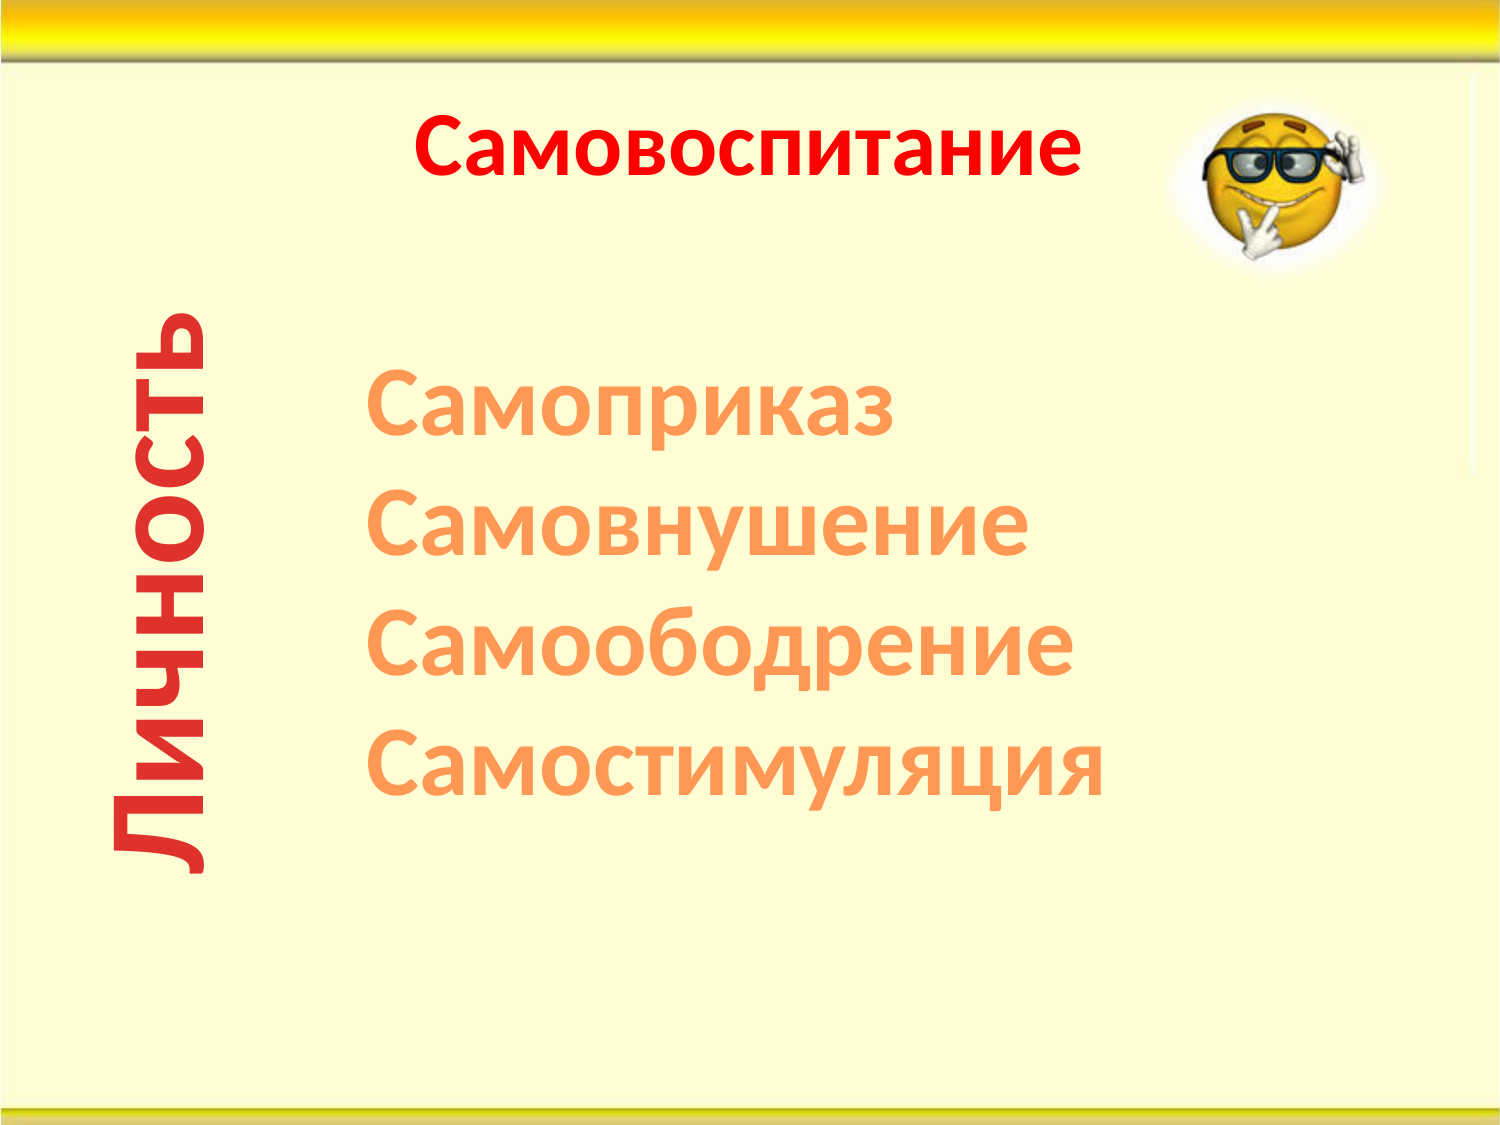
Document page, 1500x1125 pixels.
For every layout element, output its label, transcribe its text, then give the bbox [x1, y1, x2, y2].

picture [0, 0, 1500, 1125]
title Самовоспитание [75, 45, 1425, 233]
text_box Личность [58, 152, 256, 891]
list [1148, 81, 1402, 294]
text_box Самоприказ Самовнушение Самоободрение Самостимуляция [351, 328, 1336, 823]
